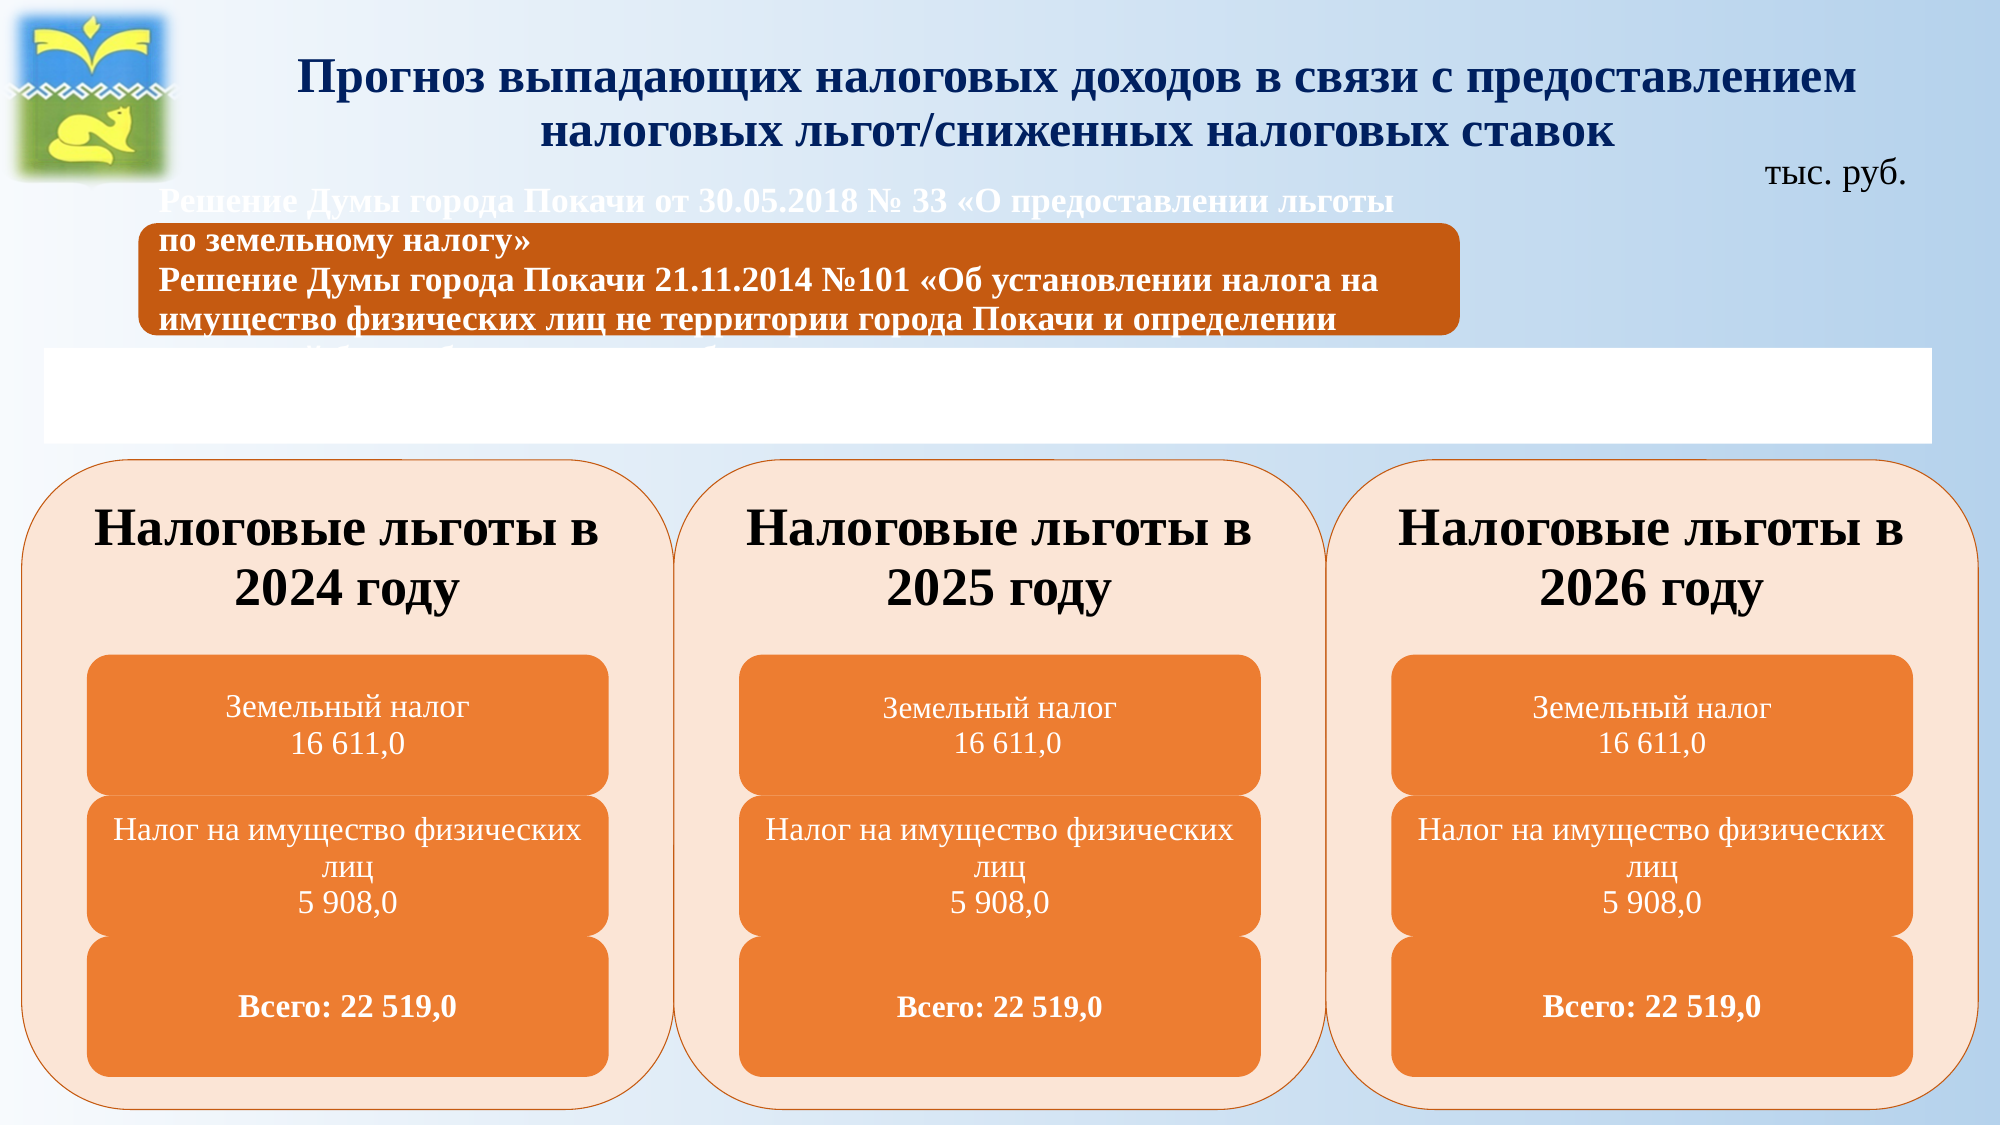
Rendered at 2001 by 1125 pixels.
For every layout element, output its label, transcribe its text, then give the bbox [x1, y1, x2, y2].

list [21, 459, 1979, 1110]
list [43, 210, 1932, 444]
title Прогноз выпадающих налоговых доходов в связи с предоставлением налоговых льгот/сниженных налоговых ставок [184, 19, 1990, 188]
picture [0, 0, 184, 193]
text_box тыс. руб. [1740, 139, 1932, 200]
